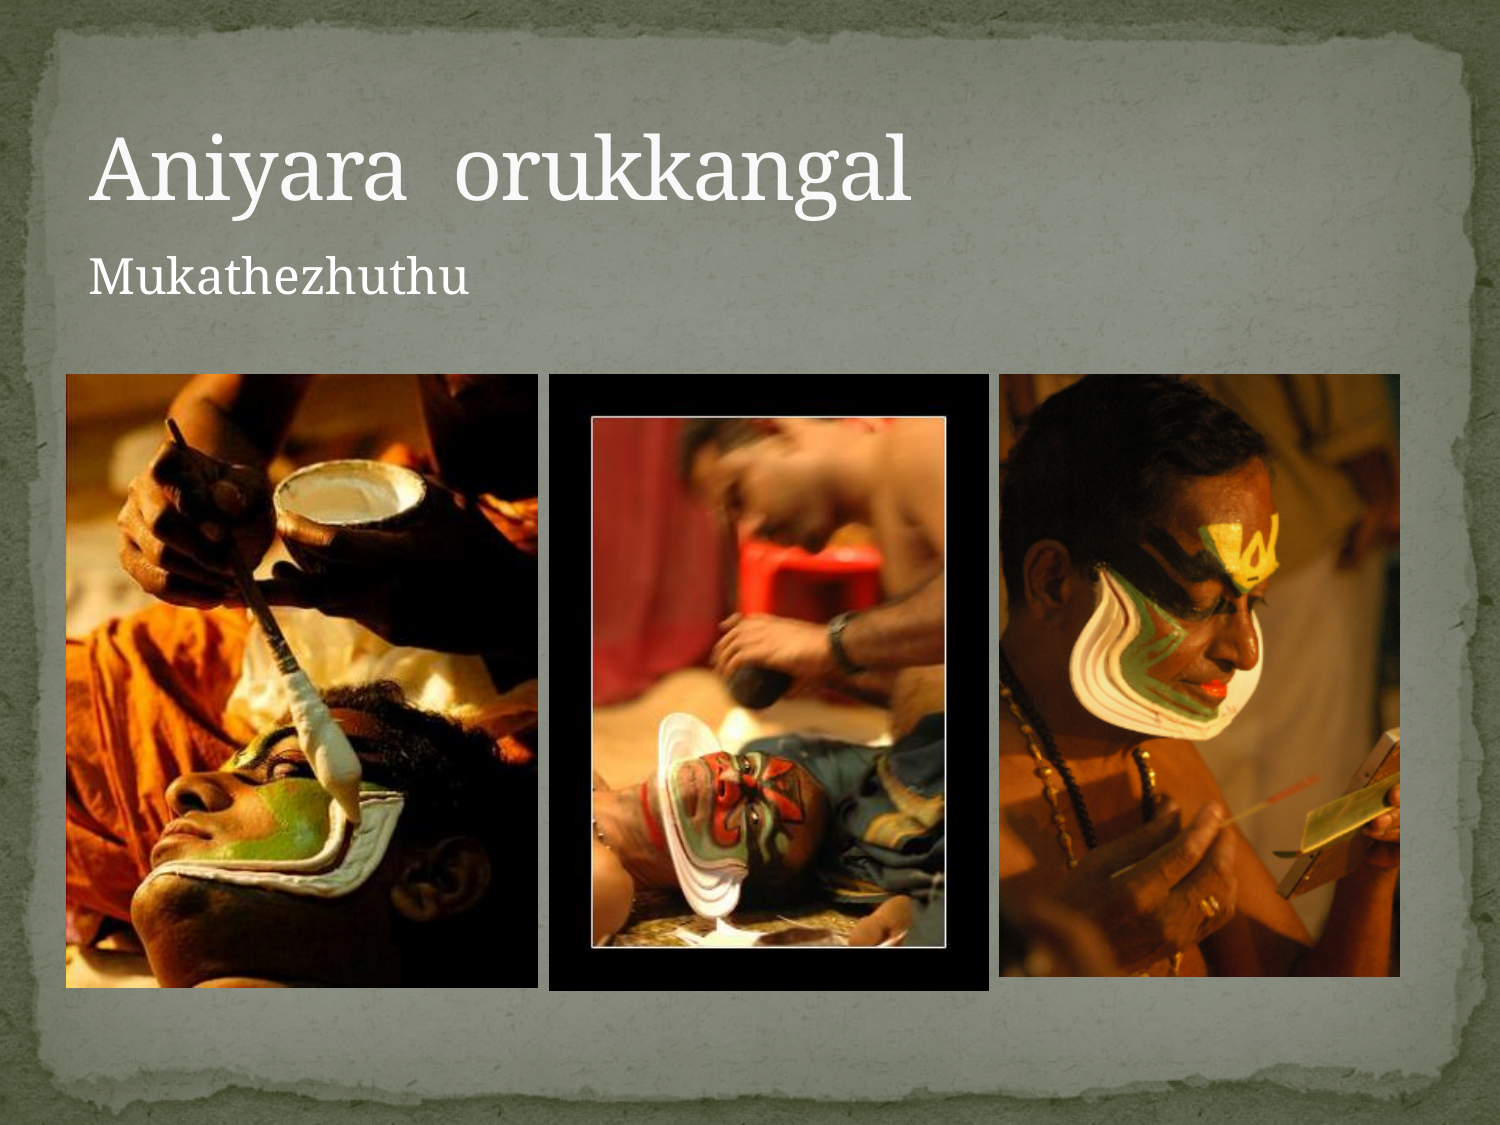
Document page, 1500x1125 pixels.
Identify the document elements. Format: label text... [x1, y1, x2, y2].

picture [549, 374, 989, 991]
picture [66, 374, 538, 988]
title Aniyara orukkangal [74, 24, 1425, 225]
text_box Mukathezhuthu [73, 237, 495, 313]
picture [999, 374, 1401, 977]
